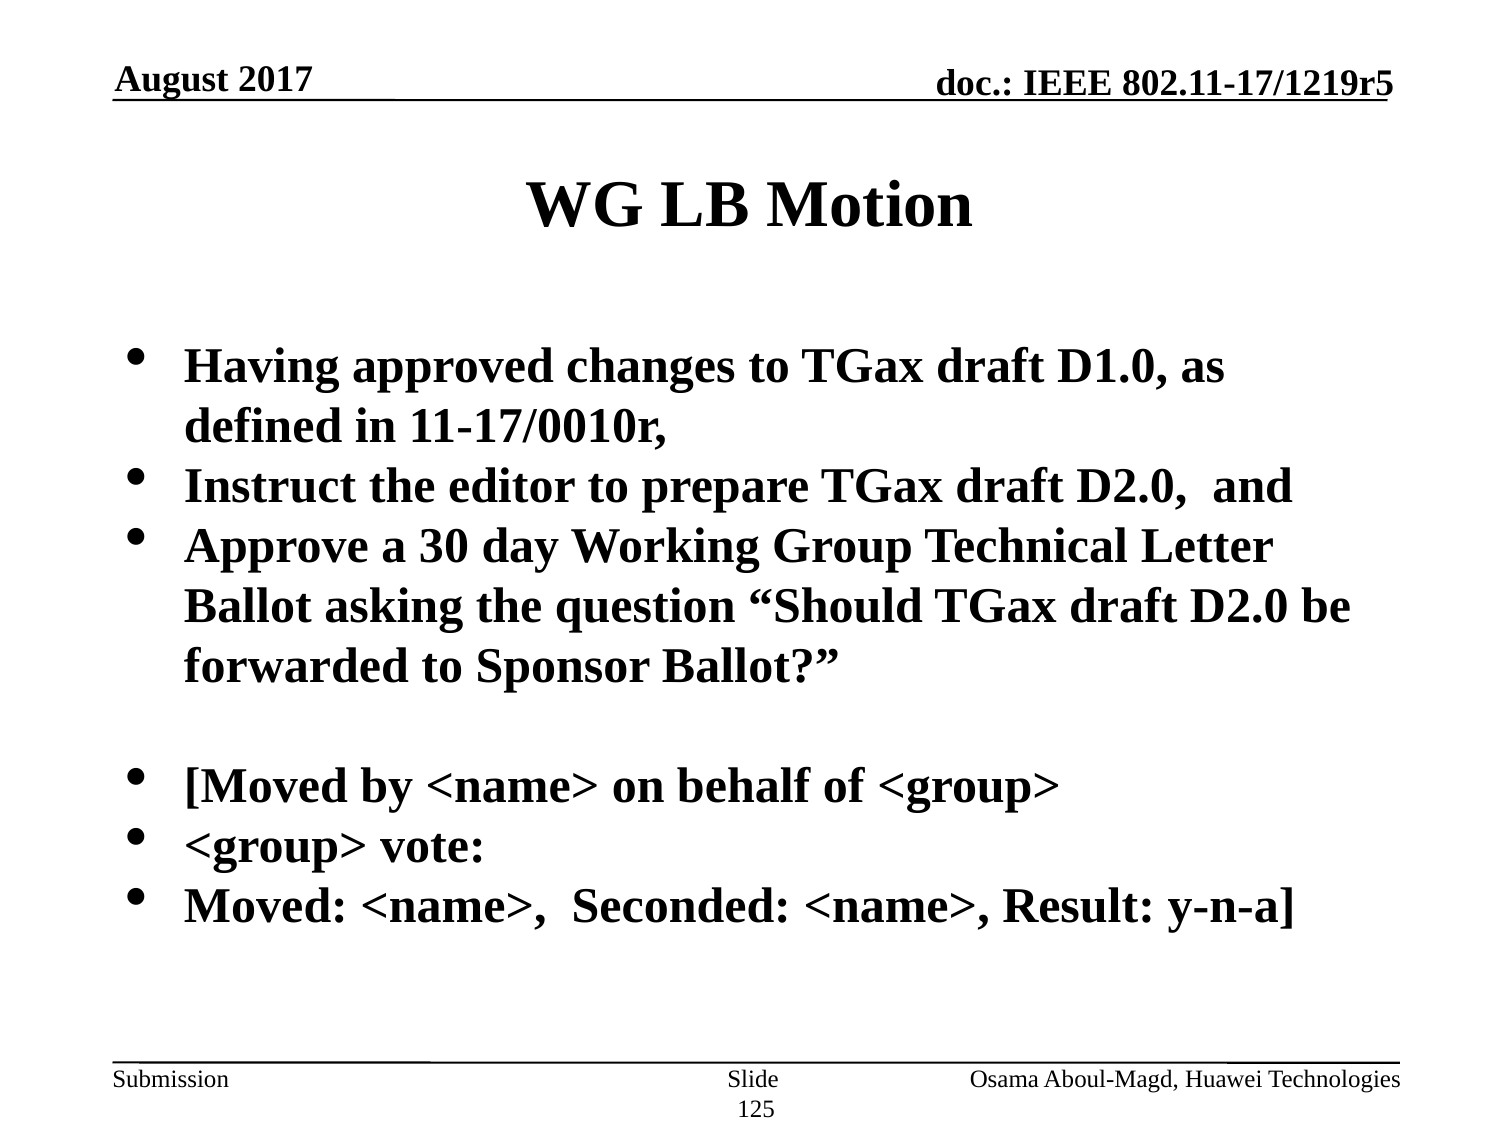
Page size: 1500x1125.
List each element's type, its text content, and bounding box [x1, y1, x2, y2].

footer Osama Aboul-Magd, Huawei Technologies [878, 1061, 1402, 1093]
list Having approved changes to TGax draft D1.0, as defined in 11-17/0010r, Instruct the editor to prepare TGax draft D2.0, and Approve a 30 day Working Group Technical Letter Ballot asking the question “Should TGax draft D2.0 be forwarded to Sponsor Ballot?” [Moved by <name> on behalf of <group> <group> vote: Moved: <name>, Seconded: <name>, Result: y-n-a] [112, 324, 1388, 1000]
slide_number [114, 54, 423, 100]
slide_number Slide 125 [712, 1061, 800, 1123]
title WG LB Motion [112, 112, 1388, 288]
